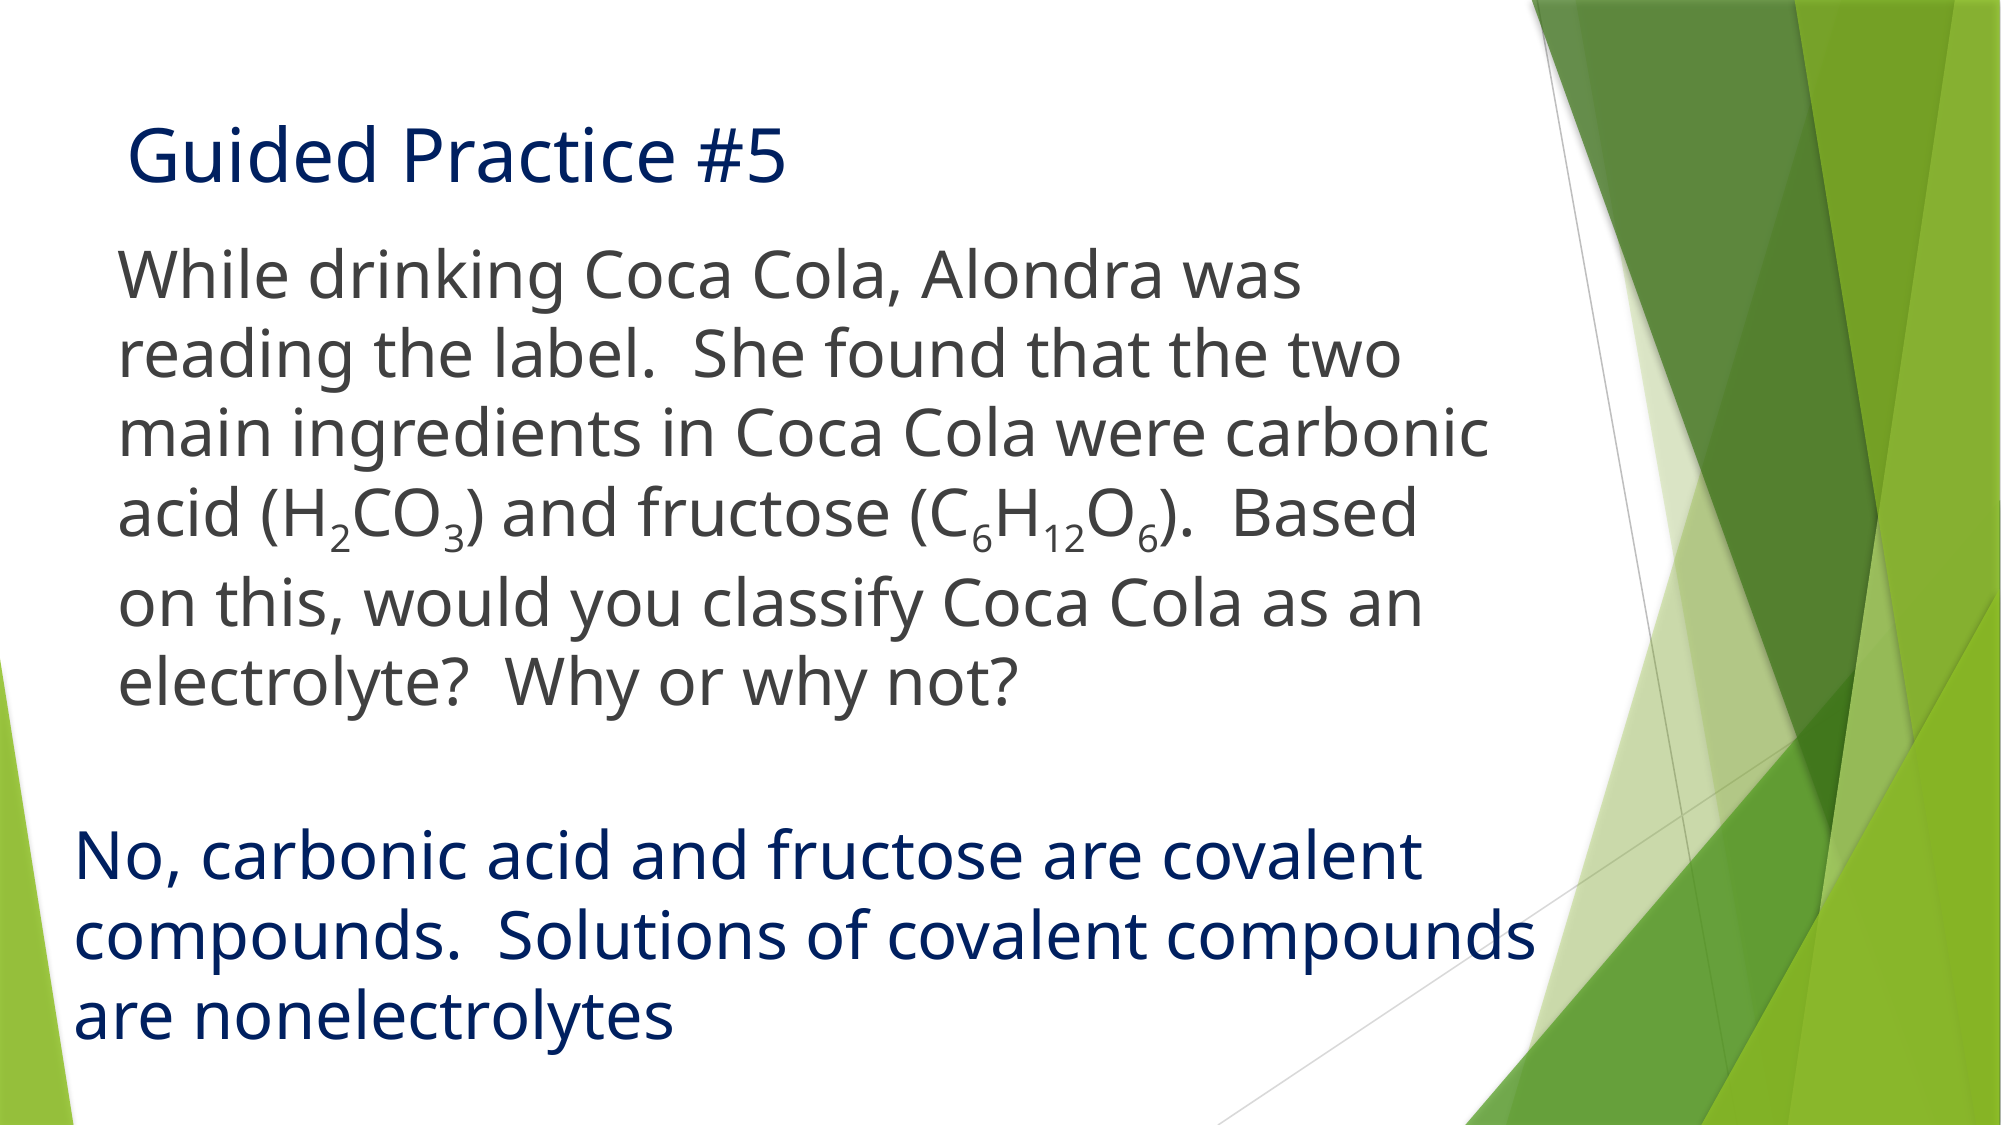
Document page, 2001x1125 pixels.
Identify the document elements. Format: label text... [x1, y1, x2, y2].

title Guided Practice #5 [111, 99, 1522, 317]
list While drinking Coca Cola, Alondra was reading the label. She found that the two main ingredients in Coca Cola were carbonic acid (H2CO3) and fructose (C6H12O6). Based on this, would you classify Coca Cola as an electrolyte? Why or why not? [102, 225, 1513, 731]
text_box No, carbonic acid and fructose are covalent compounds. Solutions of covalent compounds are nonelectrolytes [59, 805, 1600, 1061]
